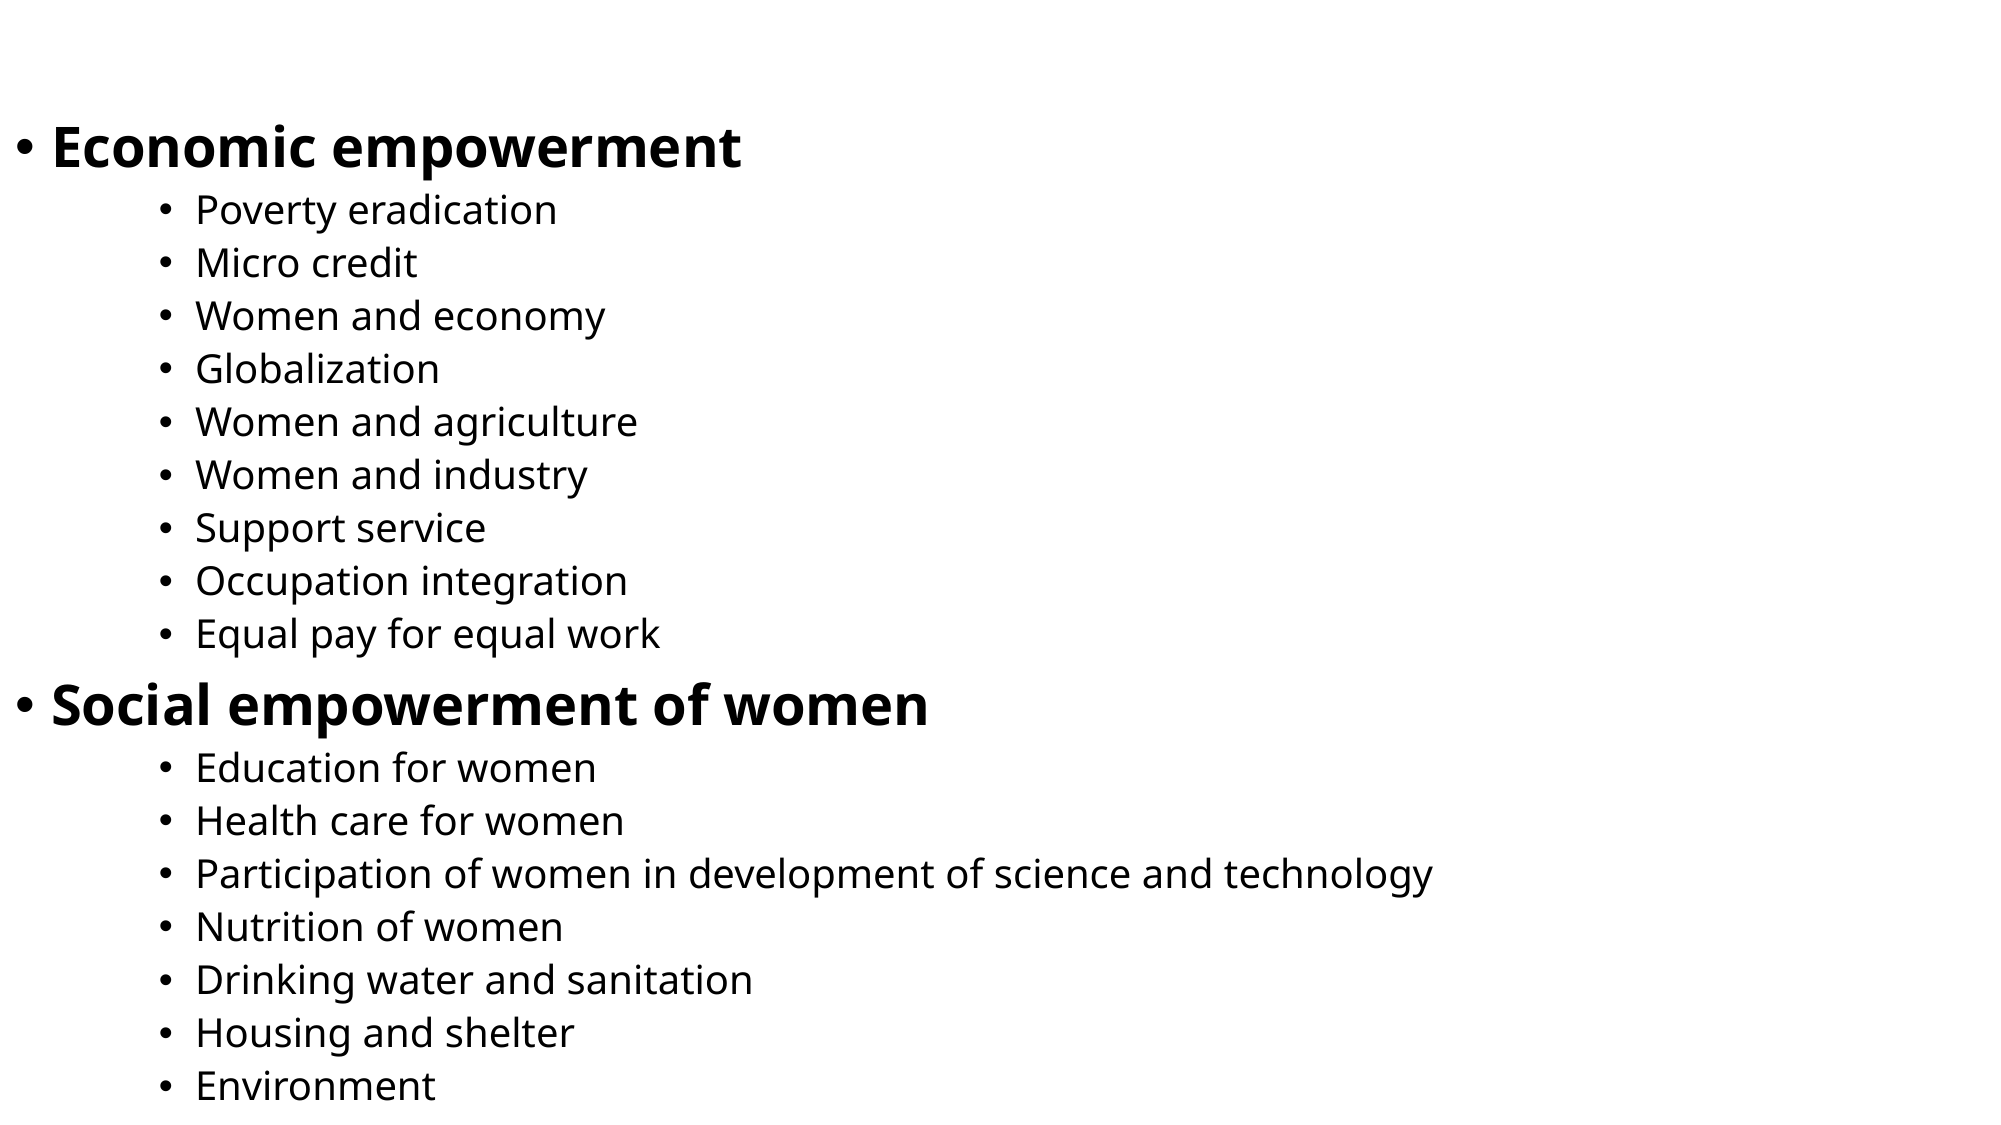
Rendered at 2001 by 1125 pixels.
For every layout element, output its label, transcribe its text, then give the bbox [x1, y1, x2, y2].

list Economic empowerment Poverty eradication Micro credit Women and economy Globalization Women and agriculture Women and industry Support service Occupation integration Equal pay for equal work Social empowerment of women Education for women Health care for women Participation of women in development of science and technology Nutrition of women Drinking water and sanitation Housing and shelter Environment [0, 111, 1863, 1125]
